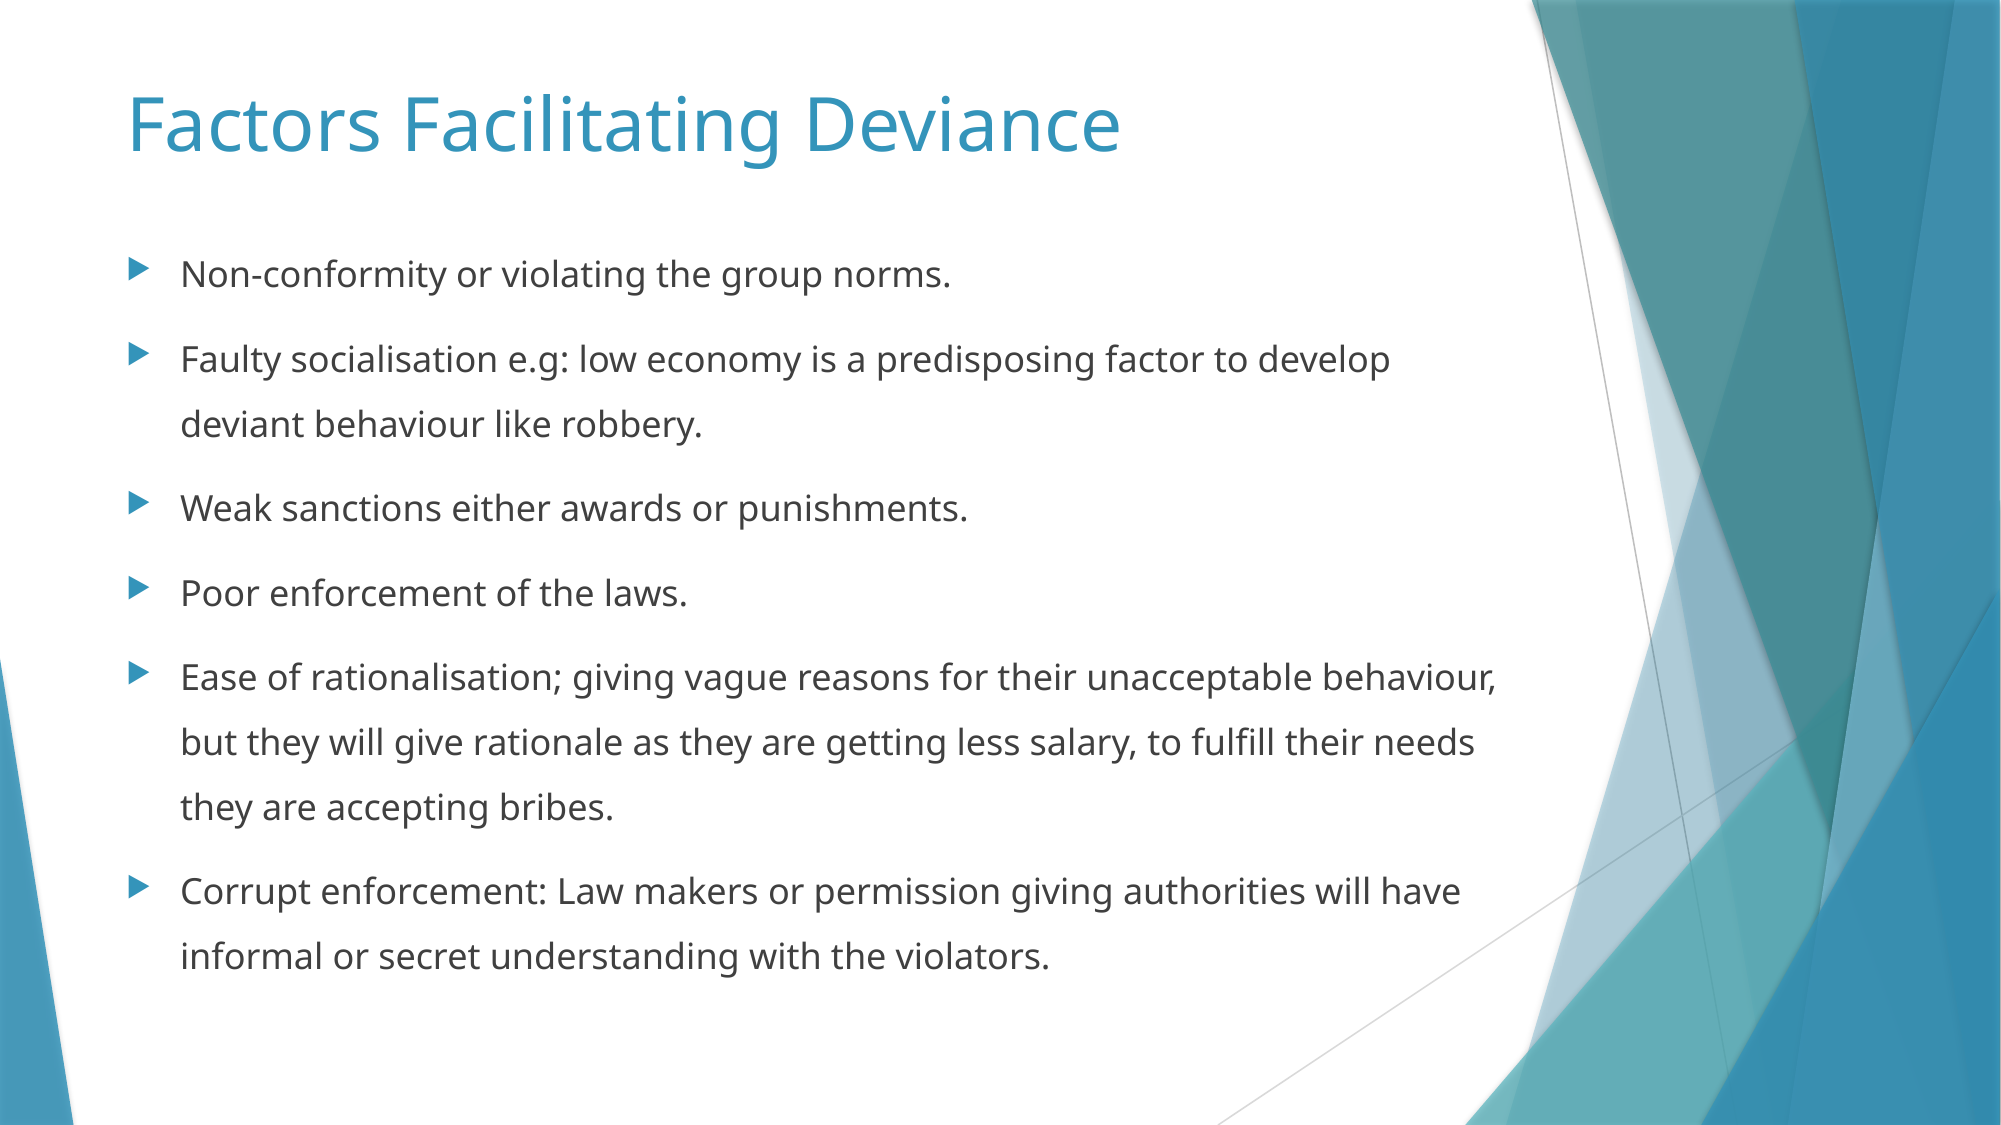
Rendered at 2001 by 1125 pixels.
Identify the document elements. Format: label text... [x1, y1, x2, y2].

title Factors Facilitating Deviance [111, 69, 1522, 222]
list Non-conformity or violating the group norms. Faulty socialisation e.g: low economy is a predisposing factor to develop deviant behaviour like robbery. Weak sanctions either awards or punishments. Poor enforcement of the laws. Ease of rationalisation; giving vague reasons for their unacceptable behaviour, but they will give rationale as they are getting less salary, to fulfill their needs they are accepting bribes. Corrupt enforcement: Law makers or permission giving authorities will have informal or secret understanding with the violators. [111, 222, 1522, 992]
